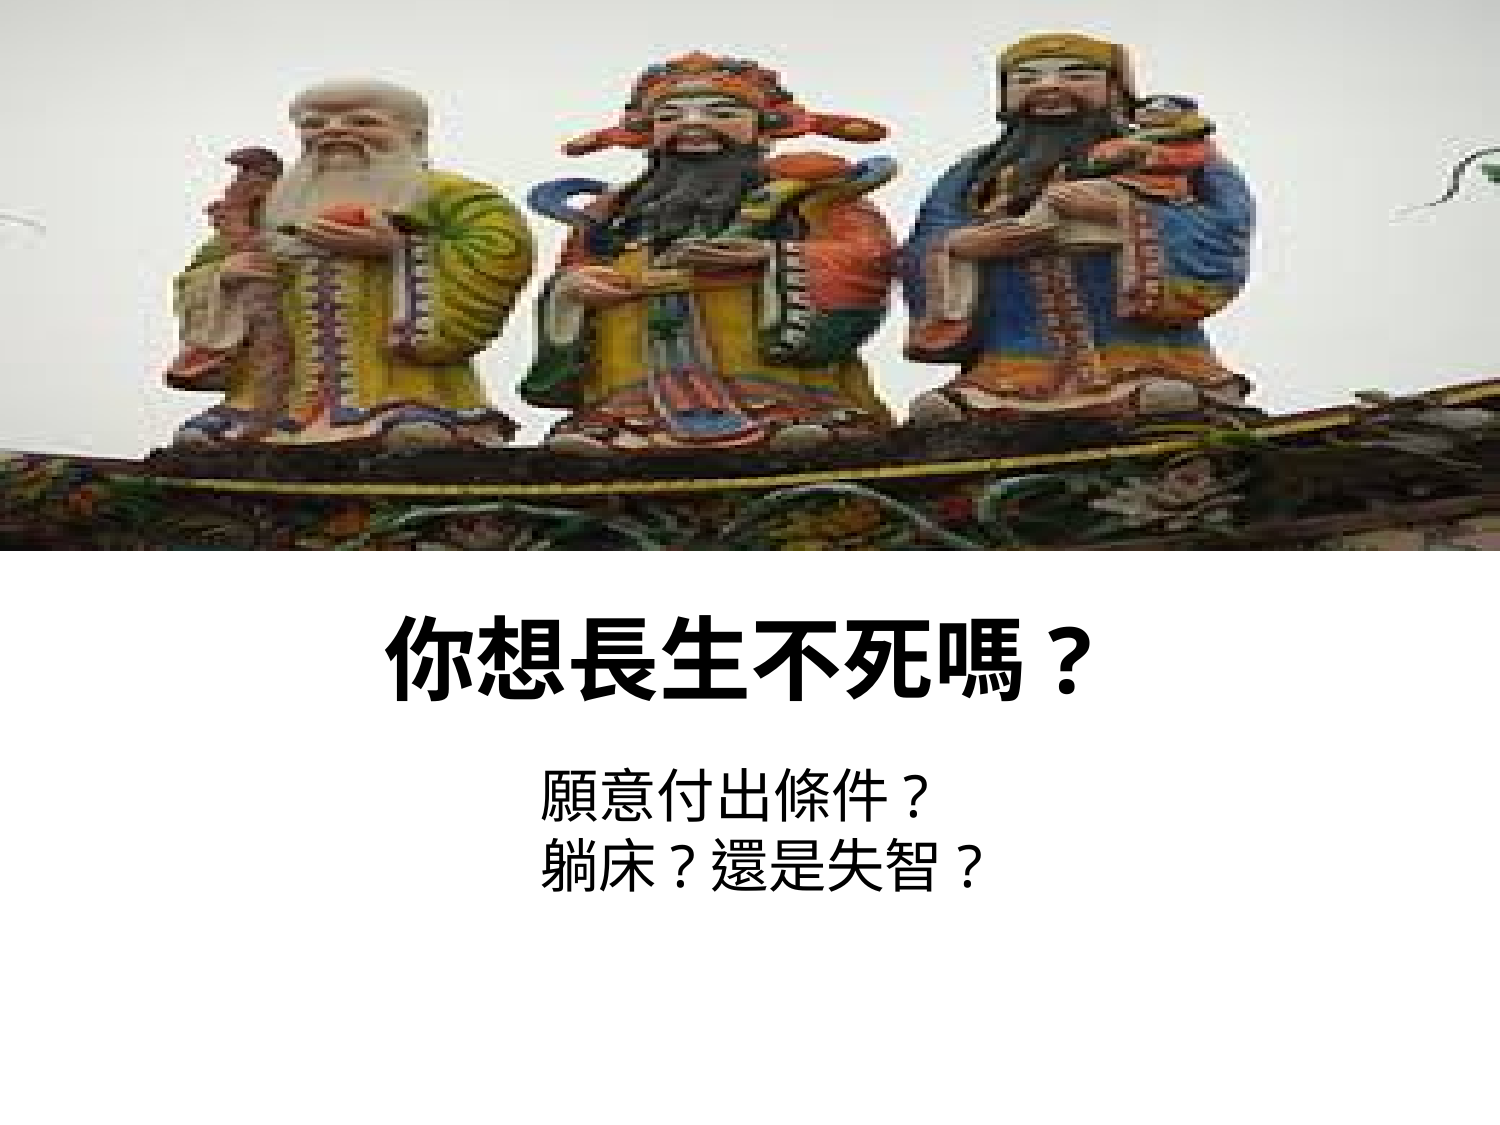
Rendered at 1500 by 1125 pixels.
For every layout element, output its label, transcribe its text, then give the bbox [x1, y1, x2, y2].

picture [0, 0, 1500, 551]
text_box 願意付出條件? 躺床?還是失智? [525, 751, 975, 977]
title 你想長生不死嗎? [75, 562, 1425, 752]
